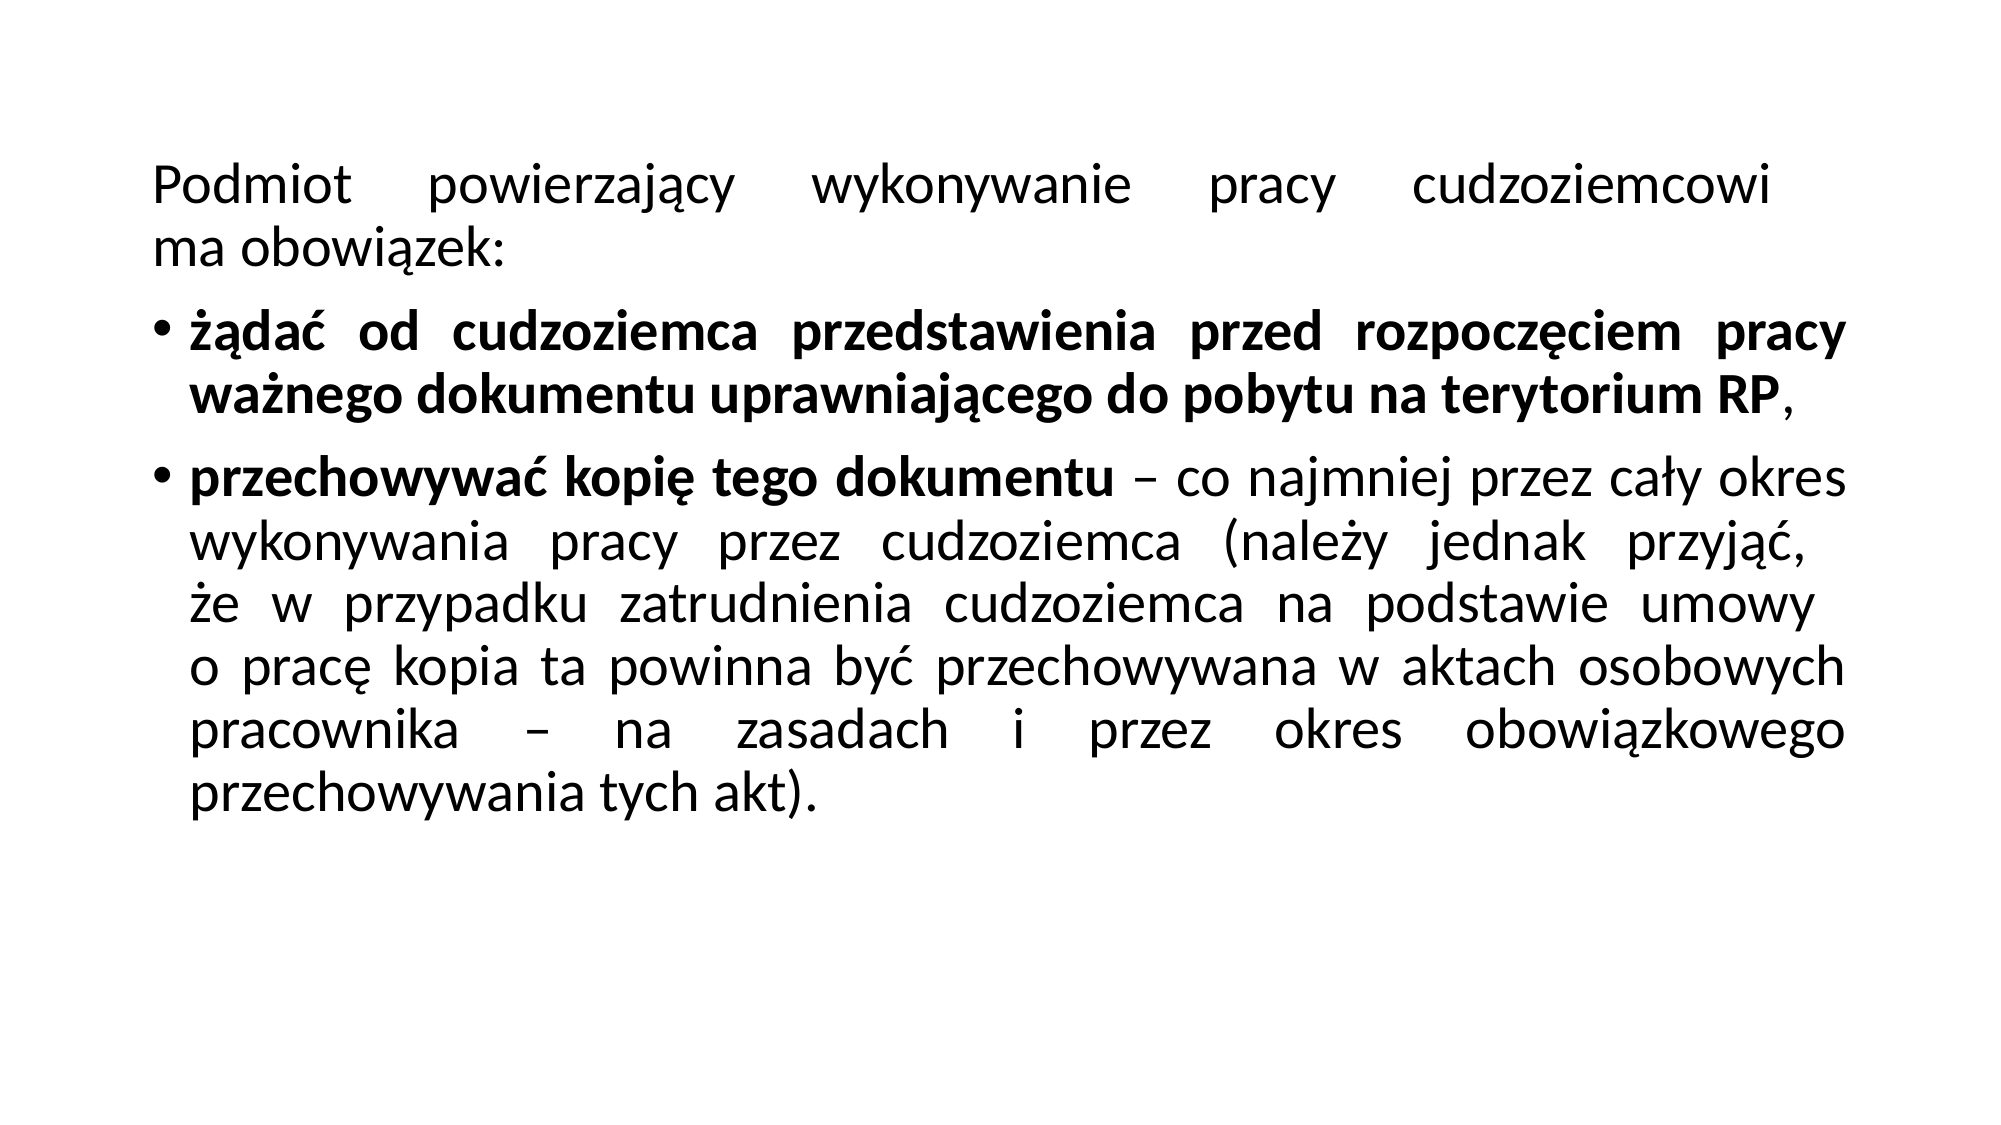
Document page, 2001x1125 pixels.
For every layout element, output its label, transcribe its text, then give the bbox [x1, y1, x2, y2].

list Podmiot powierzający wykonywanie pracy cudzoziemcowi ma obowiązek: żądać od cudzoziemca przedstawienia przed rozpoczęciem pracy ważnego dokumentu uprawniającego do pobytu na terytorium RP, przechowywać kopię tego dokumentu – co najmniej przez cały okres wykonywania pracy przez cudzoziemca (należy jednak przyjąć, że w przypadku zatrudnienia cudzoziemca na podstawie umowy o pracę kopia ta powinna być przechowywana w aktach osobowych pracownika – na zasadach i przez okres obowiązkowego przechowywania tych akt). [137, 145, 1863, 1014]
